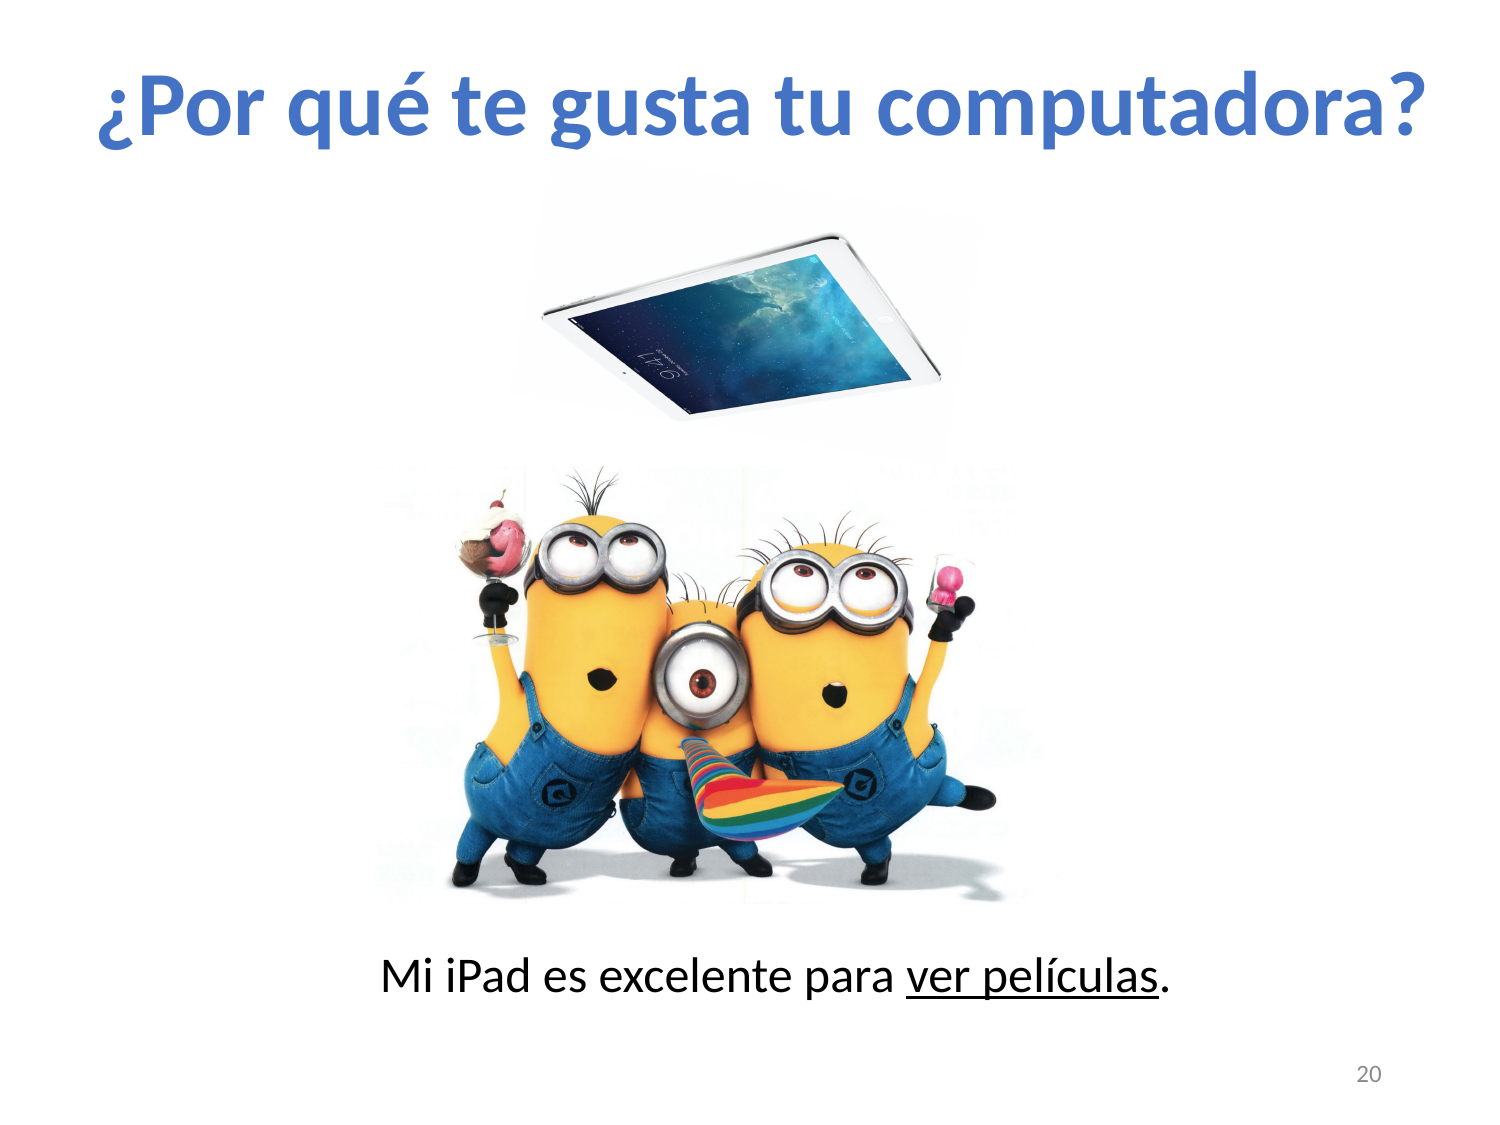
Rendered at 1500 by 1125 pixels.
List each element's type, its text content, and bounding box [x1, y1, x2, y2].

text_box ¿Por qué te gusta tu computadora? [79, 36, 1446, 162]
text_box Mi iPad es excelente para ver películas. [99, 935, 1452, 1010]
slide_number 20 [1059, 1042, 1397, 1103]
picture [360, 146, 1060, 904]
